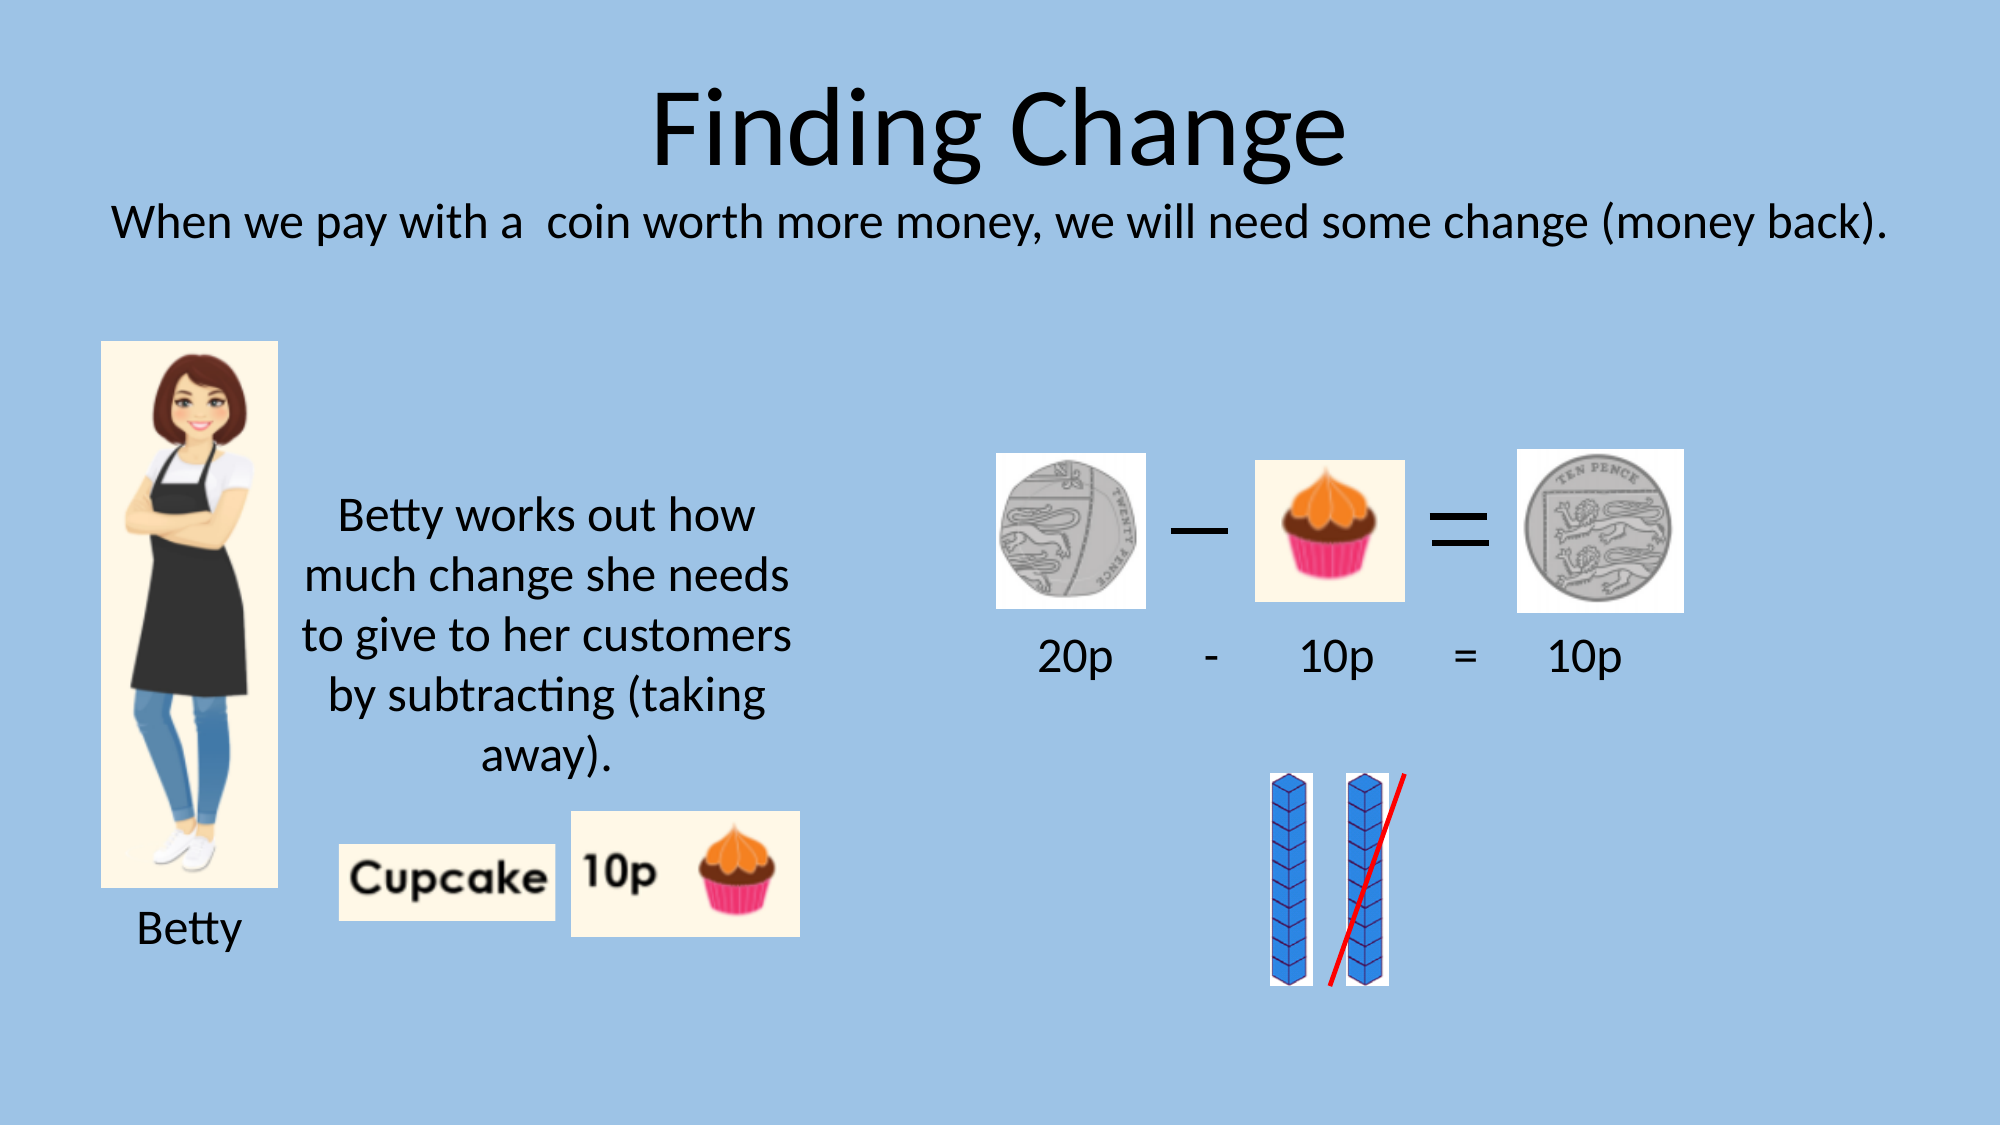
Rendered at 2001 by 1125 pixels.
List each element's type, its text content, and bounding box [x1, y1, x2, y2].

picture [1517, 449, 1684, 613]
text_box Betty works out how much change she needs to give to her customers by subtracting (taking away). [278, 474, 816, 850]
text_box 20p - 10p = 10p [1021, 614, 1638, 690]
picture [1270, 773, 1313, 987]
text_box When we pay with a coin worth more money, we will need some change (money back). [95, 180, 1905, 256]
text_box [1329, 773, 1405, 987]
picture [570, 811, 800, 937]
picture [996, 453, 1146, 609]
text_box Finding Change [635, 45, 1365, 196]
picture [338, 844, 556, 921]
text_box Betty [121, 888, 258, 963]
picture [101, 341, 278, 888]
picture [1255, 460, 1405, 602]
